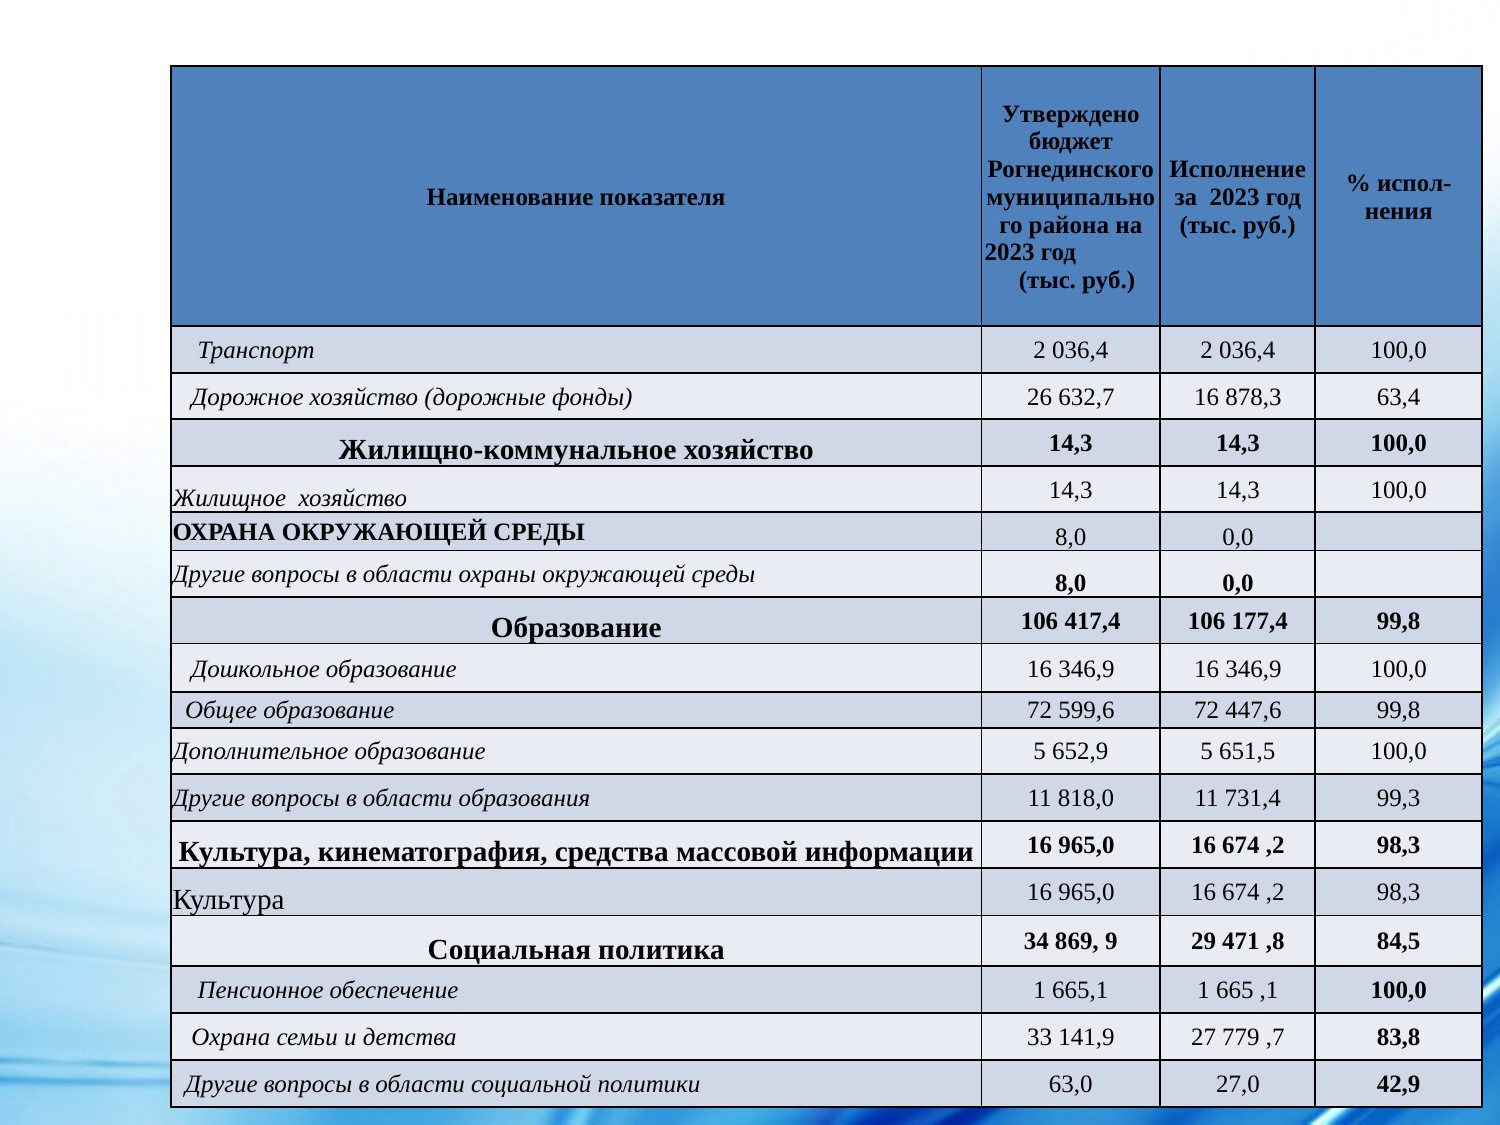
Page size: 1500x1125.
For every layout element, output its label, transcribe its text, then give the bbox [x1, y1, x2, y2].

table_cell 16 674 ,2 [1161, 869, 1314, 915]
table_cell 16 346,9 [982, 644, 1159, 691]
table_cell Транспорт [172, 327, 981, 372]
table_cell Дошкольное образование [172, 644, 981, 691]
table_cell 99,8 [1316, 693, 1481, 727]
table_cell 8,0 [982, 513, 1159, 550]
table_cell 8,0 [982, 551, 1159, 596]
table_cell 27 779 ,7 [1161, 1014, 1314, 1059]
table_cell 72 599,6 [982, 693, 1159, 727]
table_header % испол-нения [1316, 67, 1481, 325]
table_cell Социальная политика [172, 916, 981, 965]
table_cell 63,0 [982, 1061, 1159, 1106]
table_cell 99,3 [1316, 775, 1481, 820]
table_cell Жилищное хозяйство [172, 467, 981, 511]
table_cell Дополнительное образование [172, 729, 981, 773]
table_cell 16 965,0 [982, 869, 1159, 915]
table_cell 34 869, 9 [982, 916, 1159, 965]
picture [0, 0, 1500, 1125]
table_cell Образование [172, 598, 981, 643]
table_cell 100,0 [1316, 644, 1481, 691]
table_cell 2 036,4 [1161, 327, 1314, 372]
table_cell 100,0 [1316, 729, 1481, 773]
table_cell Охрана семьи и детства [172, 1014, 981, 1059]
table_cell Жилищно-коммунальное хозяйство [172, 420, 981, 465]
table_cell 84,5 [1316, 916, 1481, 965]
table_cell 100,0 [1316, 327, 1481, 372]
table_cell 11 818,0 [982, 775, 1159, 820]
table_cell 106 417,4 [982, 598, 1159, 643]
table_cell Культура [172, 869, 981, 915]
table_cell 29 471 ,8 [1161, 916, 1314, 965]
table_cell 11 731,4 [1161, 775, 1314, 820]
table_cell Другие вопросы в области образования [172, 775, 981, 820]
table_cell 0,0 [1161, 513, 1314, 550]
table_cell 33 141,9 [982, 1014, 1159, 1059]
table_cell ОХРАНА ОКРУЖАЮЩЕЙ СРЕДЫ [172, 513, 981, 550]
table_cell 5 651,5 [1161, 729, 1314, 773]
table_cell 2 036,4 [982, 327, 1159, 372]
table_cell 16 878,3 [1161, 374, 1314, 418]
table_cell 5 652,9 [982, 729, 1159, 773]
table_cell 63,4 [1316, 374, 1481, 418]
table_cell Другие вопросы в области социальной политики [172, 1061, 981, 1106]
table_cell Пенсионное обеспечение [172, 967, 981, 1012]
table_cell Другие вопросы в области охраны окружающей среды [172, 551, 981, 596]
table_cell Культура, кинематография, средства массовой информации [172, 822, 981, 867]
table_cell 98,3 [1316, 869, 1481, 915]
table_cell 42,9 [1316, 1061, 1481, 1106]
table_cell 14,3 [982, 420, 1159, 465]
table_cell 27,0 [1161, 1061, 1314, 1106]
table_cell 1 665,1 [982, 967, 1159, 1012]
table_cell 14,3 [1161, 467, 1314, 511]
table_header Наименование показателя [172, 67, 981, 325]
table_cell 26 632,7 [982, 374, 1159, 418]
table_cell 1 665 ,1 [1161, 967, 1314, 1012]
table_cell 100,0 [1316, 420, 1481, 465]
table_cell 0,0 [1161, 551, 1314, 596]
table_cell 100,0 [1316, 967, 1481, 1012]
table_cell 14,3 [1161, 420, 1314, 465]
table_cell 72 447,6 [1161, 693, 1314, 727]
table_cell [1316, 551, 1481, 596]
table_cell Дорожное хозяйство (дорожные фонды) [172, 374, 981, 418]
table_cell 99,8 [1316, 598, 1481, 643]
table_cell 16 346,9 [1161, 644, 1314, 691]
table_cell 98,3 [1316, 822, 1481, 867]
table_cell 16 674 ,2 [1161, 822, 1314, 867]
table_header Утверждено бюджет Рогнединского муниципального района на 2023 год (тыс. руб.) [982, 67, 1159, 325]
table_cell 106 177,4 [1161, 598, 1314, 643]
table_cell 100,0 [1316, 467, 1481, 511]
table_cell 83,8 [1316, 1014, 1481, 1059]
table_header Исполнение за 2023 год (тыс. руб.) [1161, 67, 1314, 325]
table_cell Общее образование [172, 693, 981, 727]
table_cell 16 965,0 [982, 822, 1159, 867]
table_cell 14,3 [982, 467, 1159, 511]
table_cell [1316, 513, 1481, 550]
